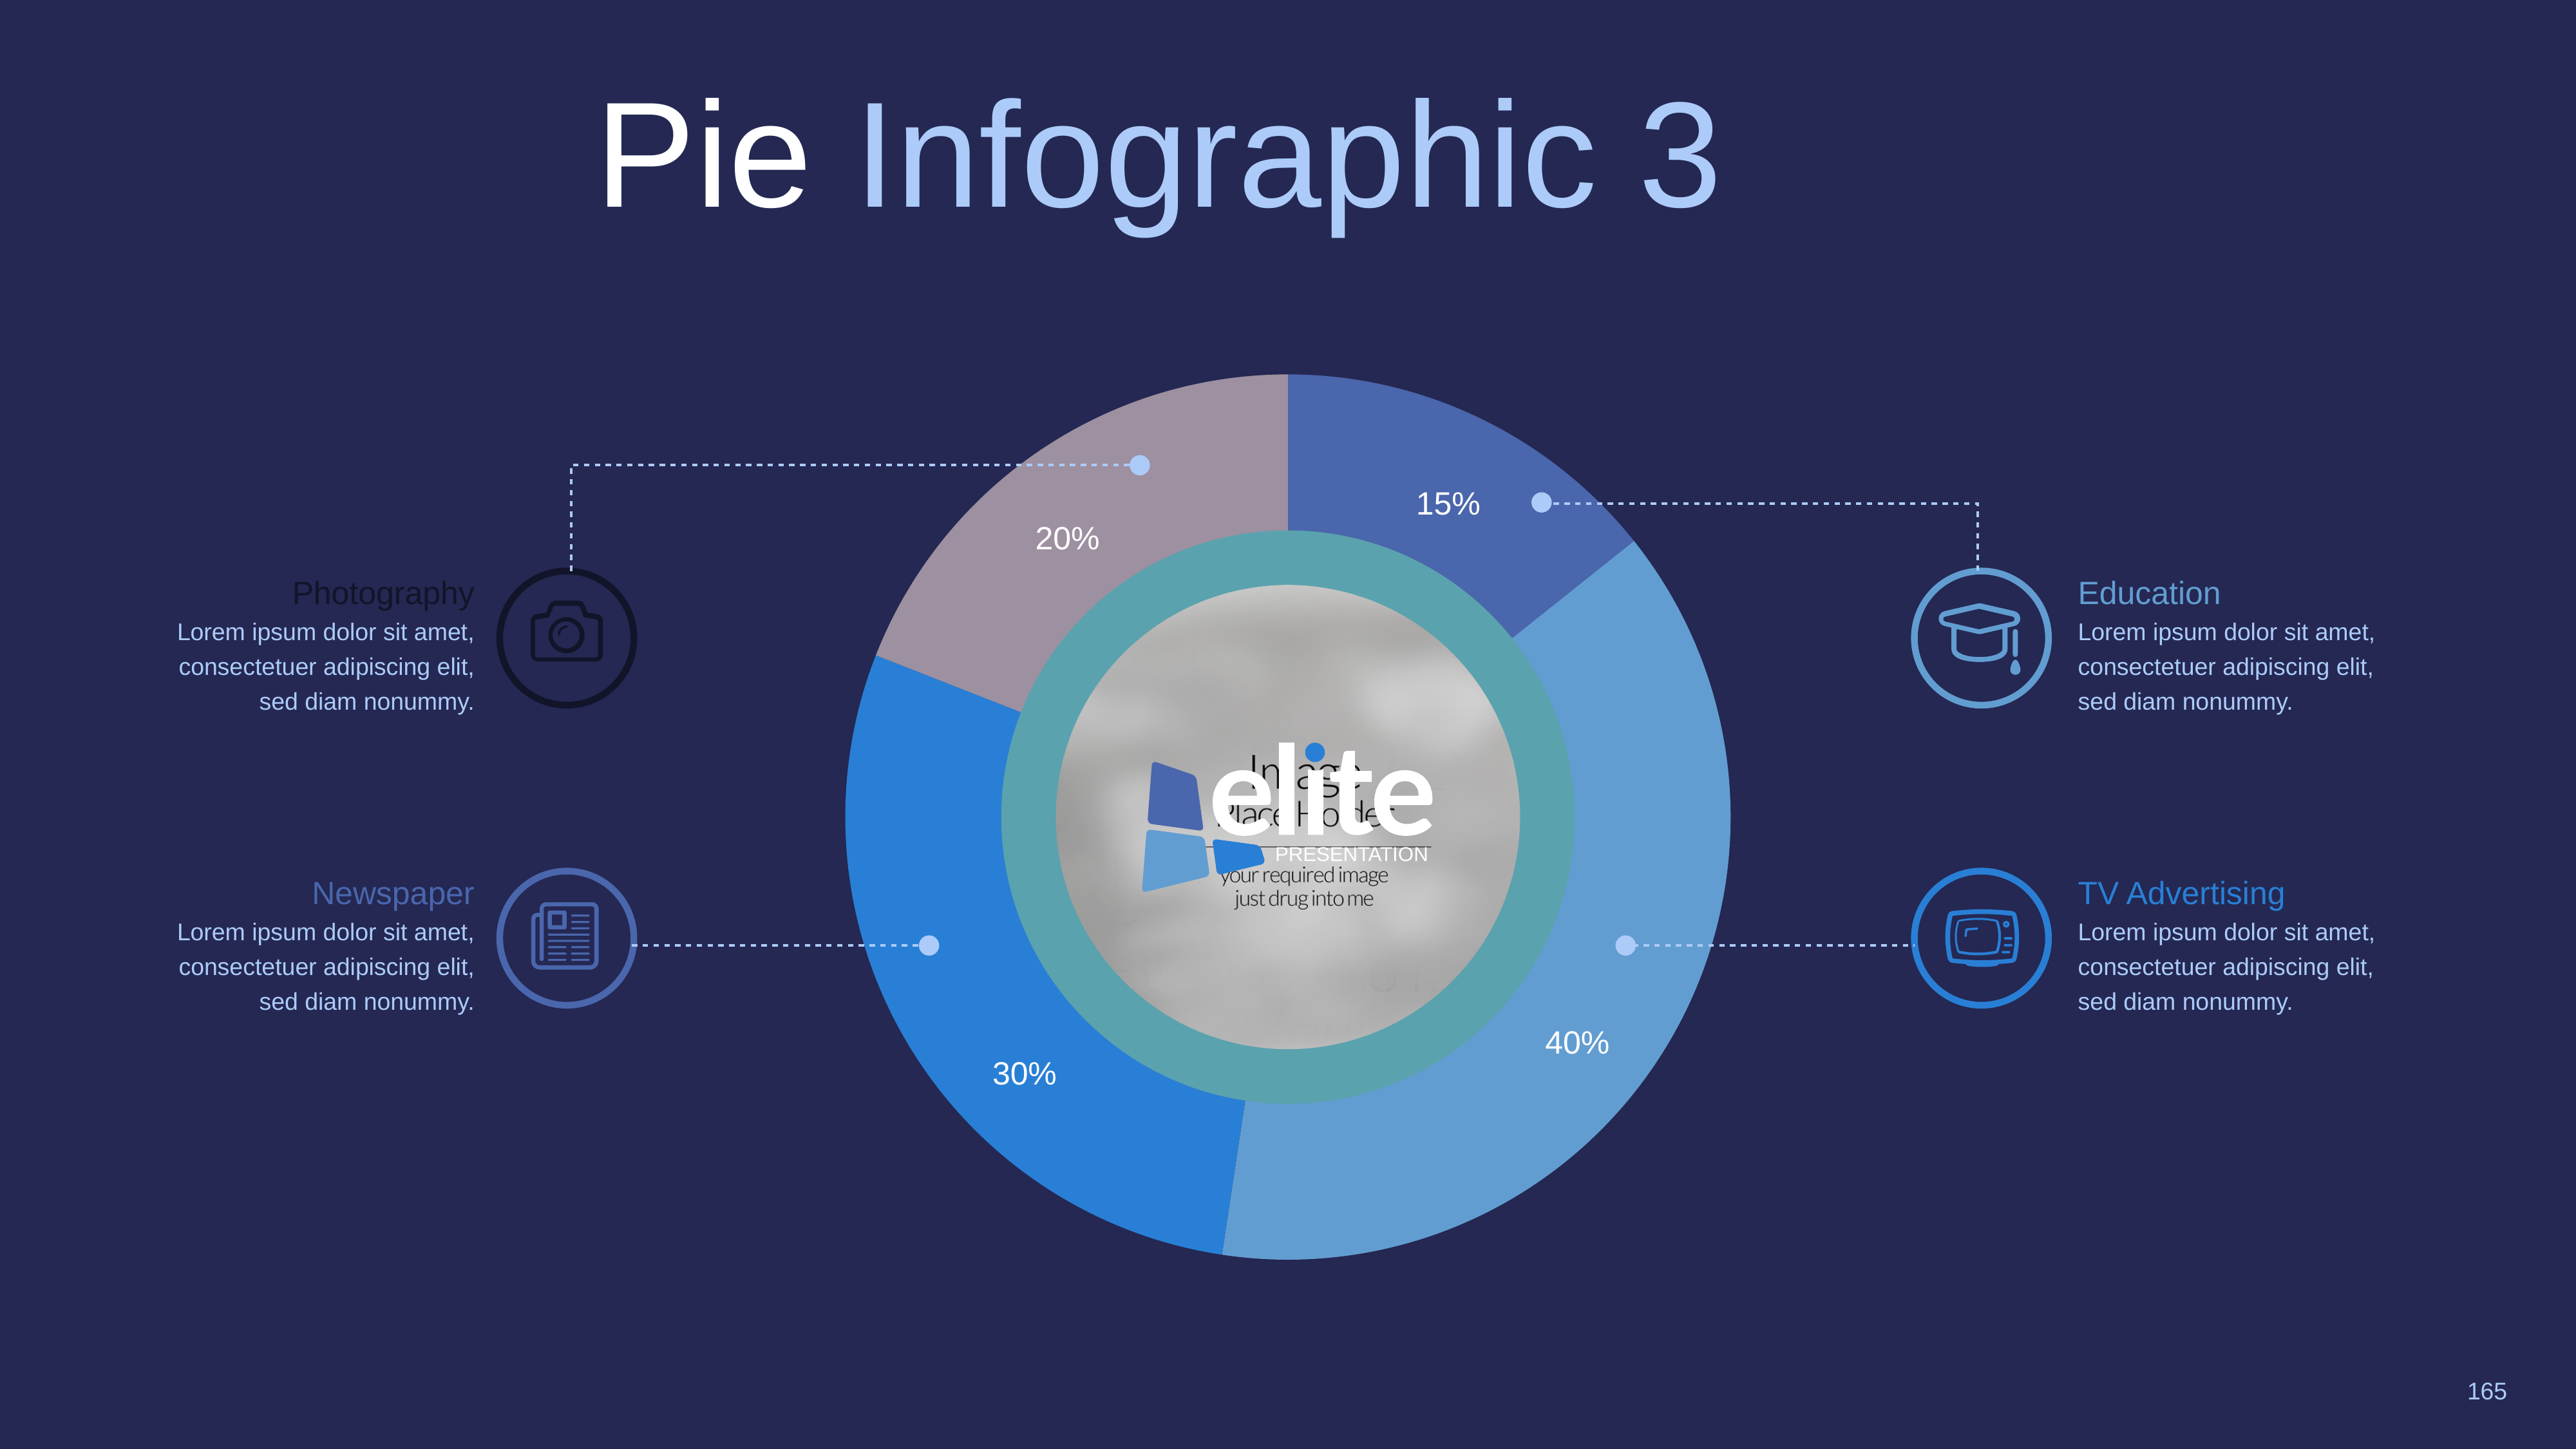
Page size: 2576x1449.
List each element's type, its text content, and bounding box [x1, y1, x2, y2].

text_box TV Advertising Lorem ipsum dolor sit amet, consectetuer adipiscing elit, sed diam nonummy. [2078, 864, 2417, 1027]
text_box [571, 455, 1150, 571]
text_box Photography Lorem ipsum dolor sit amet, consectetuer adipiscing elit, sed diam nonummy. [136, 564, 475, 726]
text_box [1914, 571, 2049, 706]
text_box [499, 571, 634, 706]
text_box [1615, 935, 1915, 956]
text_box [1142, 742, 1434, 893]
text_box Education Lorem ipsum dolor sit amet, consectetuer adipiscing elit, sed diam nonummy. [2078, 564, 2417, 726]
chart [845, 374, 1731, 1260]
text_box Newspaper Lorem ipsum dolor sit amet, consectetuer adipiscing elit, sed diam nonummy. [136, 864, 475, 1027]
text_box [1914, 871, 2049, 1006]
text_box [631, 935, 940, 956]
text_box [499, 871, 634, 1006]
text_box 165 [2461, 1364, 2513, 1410]
title Pie Infographic 3 [0, 52, 2318, 155]
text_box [1531, 492, 1978, 571]
